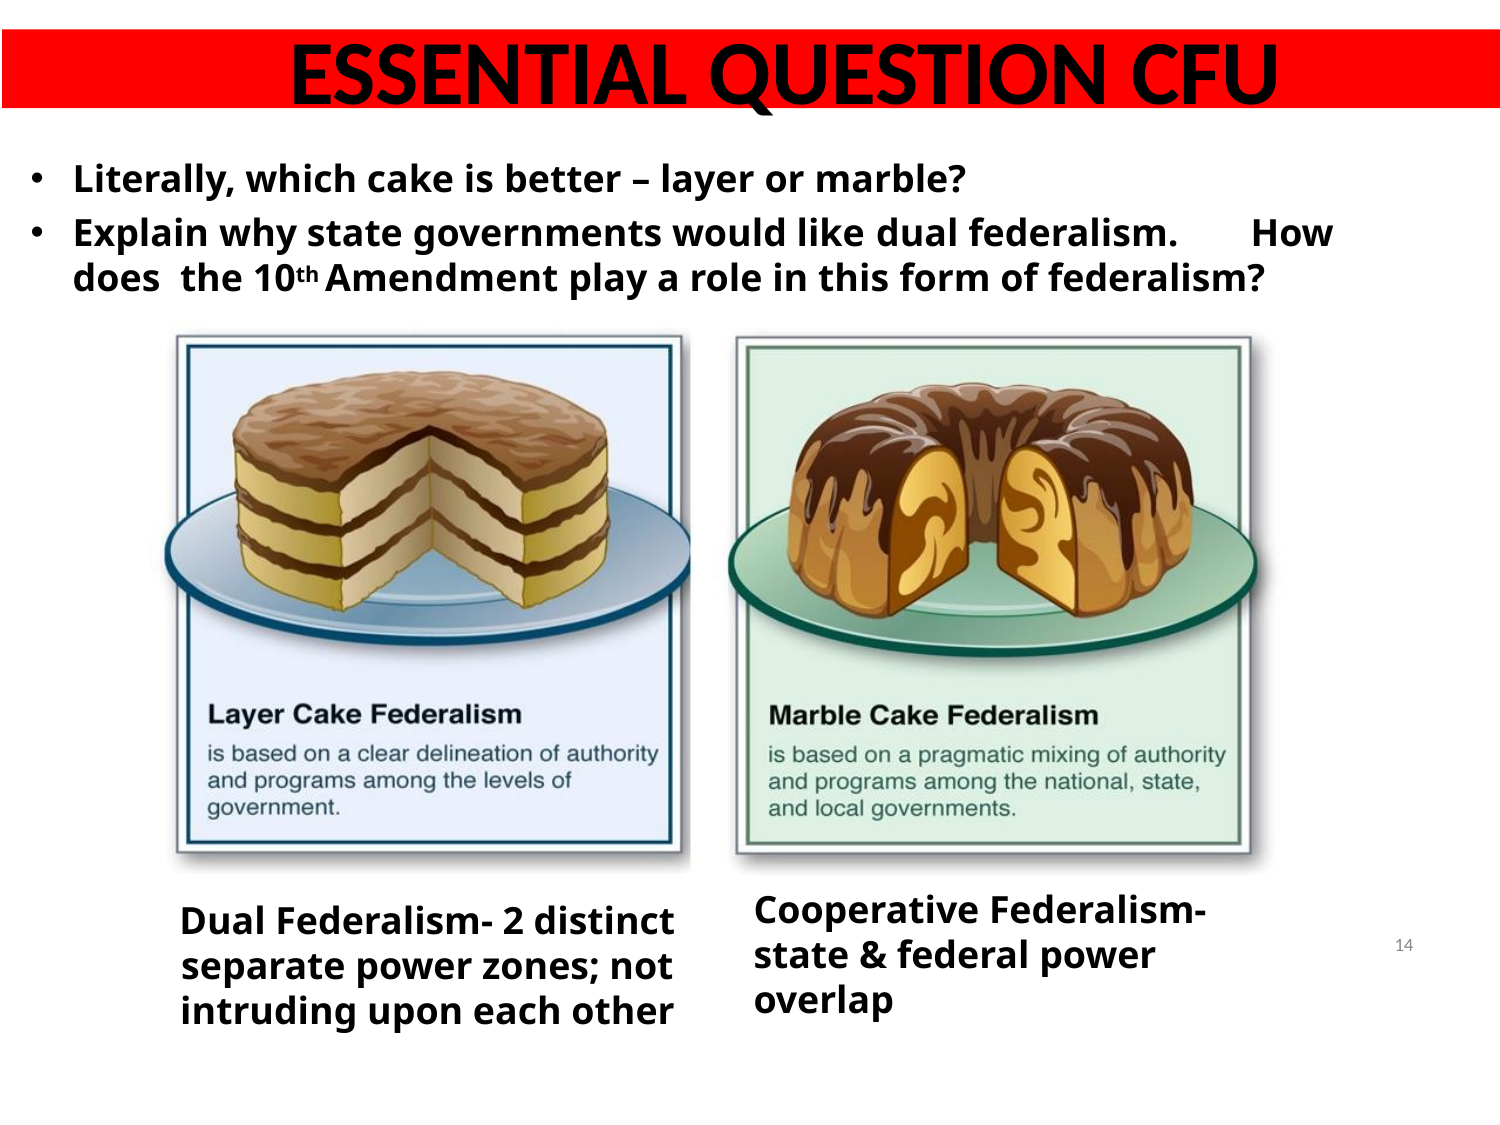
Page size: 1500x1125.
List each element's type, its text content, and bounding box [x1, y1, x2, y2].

text_box Dual Federalism- 2 distinct separate power zones; not intruding upon each other [162, 886, 692, 1032]
text_box [1326, 29, 1500, 109]
text_box Cooperative Federalism- state & federal power overlap [752, 875, 1281, 1021]
text_box [150, 318, 1285, 882]
text_box 14 [1393, 931, 1416, 956]
text_box [2, 29, 287, 109]
text_box Literally, which cake is better – layer or marble? Explain why state governments would like dual federalism. How does the 10th Amendment play a role in this form of federalism? [28, 144, 1393, 300]
title ESSENTIAL QUESTION CFU [287, 11, 1326, 144]
